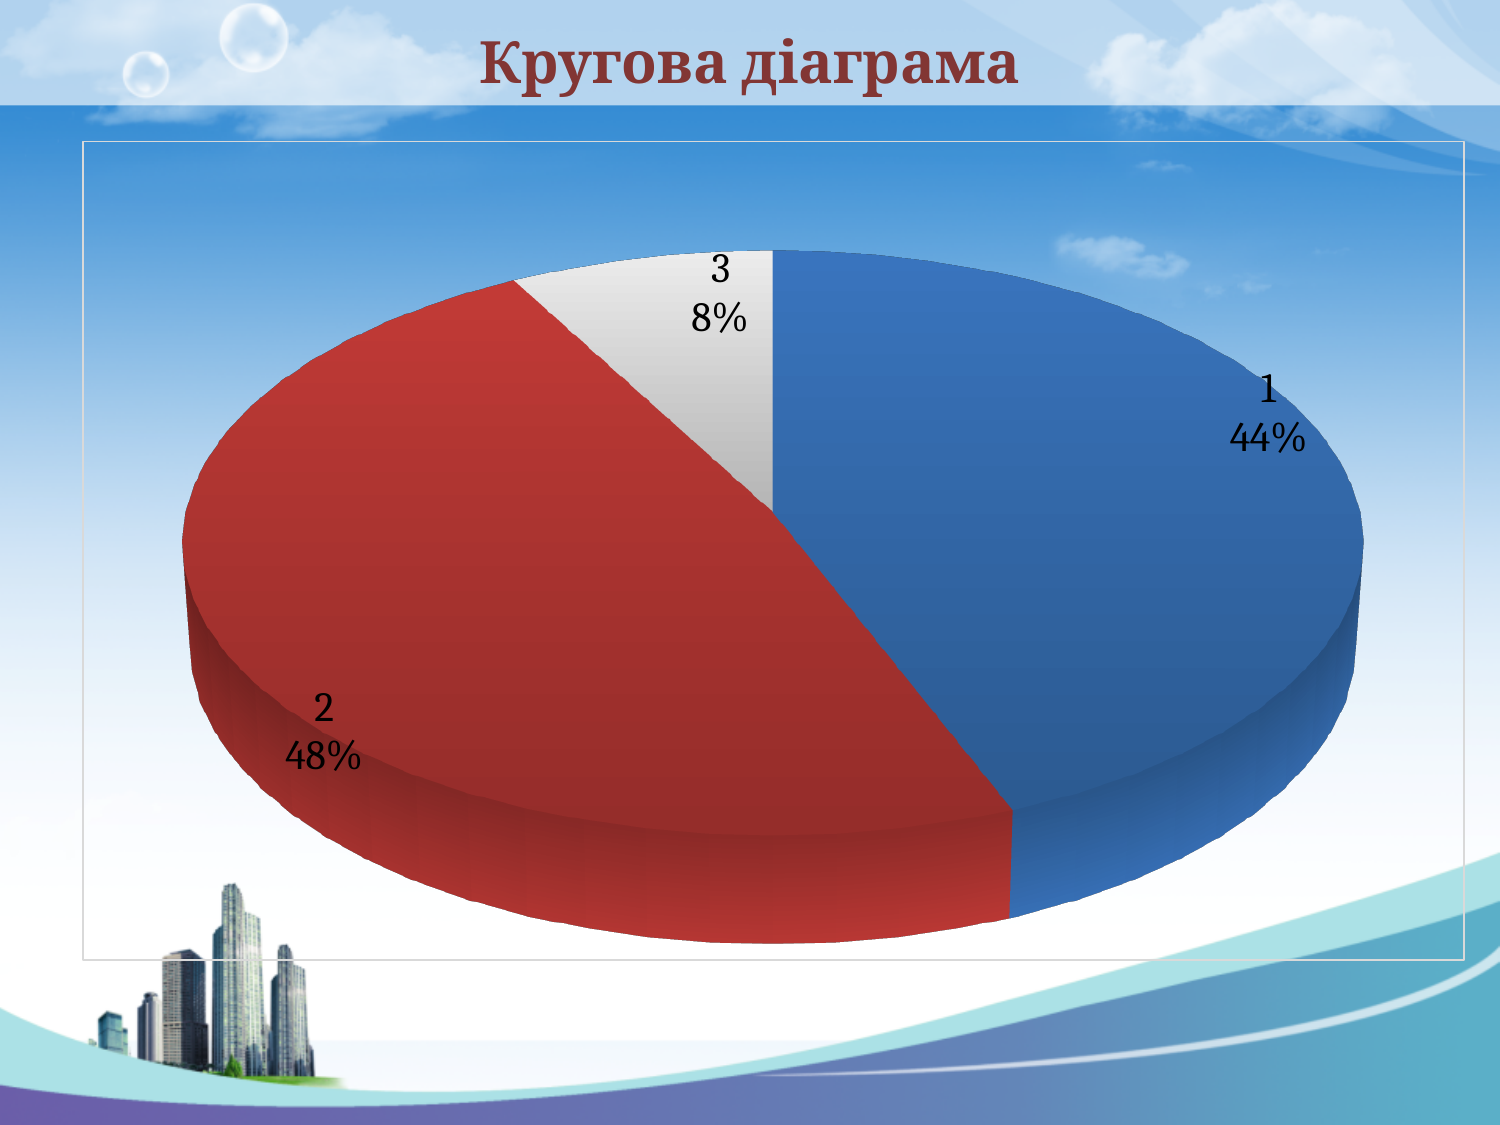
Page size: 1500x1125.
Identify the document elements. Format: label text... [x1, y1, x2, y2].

picture [0, 106, 1500, 1125]
chart [81, 140, 1466, 962]
text_box Кругова діаграма [75, 19, 1425, 102]
